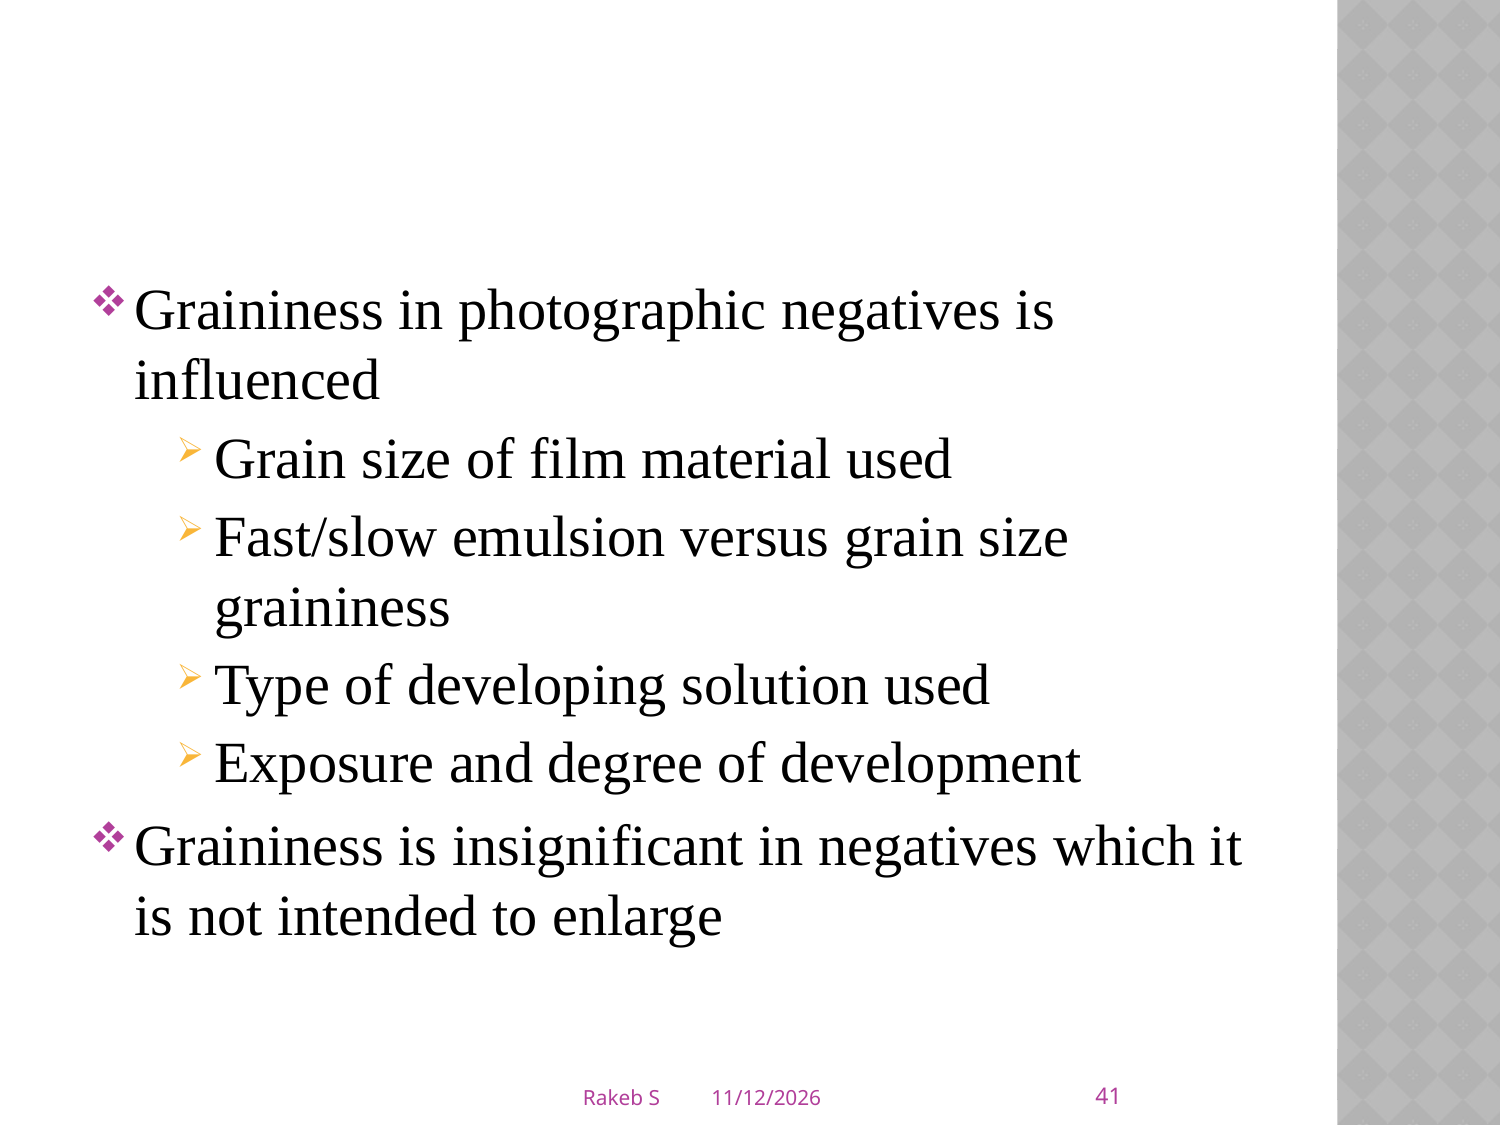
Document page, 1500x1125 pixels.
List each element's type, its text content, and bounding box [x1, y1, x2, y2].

list Graininess in photographic negatives is influenced Grain size of film material used Fast/slow emulsion versus grain size graininess Type of developing solution used Exposure and degree of development Graininess is insignificant in negatives which it is not intended to enlarge [75, 264, 1263, 1059]
footer Rakeb S [75, 1075, 675, 1114]
slide_number 41 [1025, 1075, 1122, 1113]
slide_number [696, 1075, 1025, 1113]
